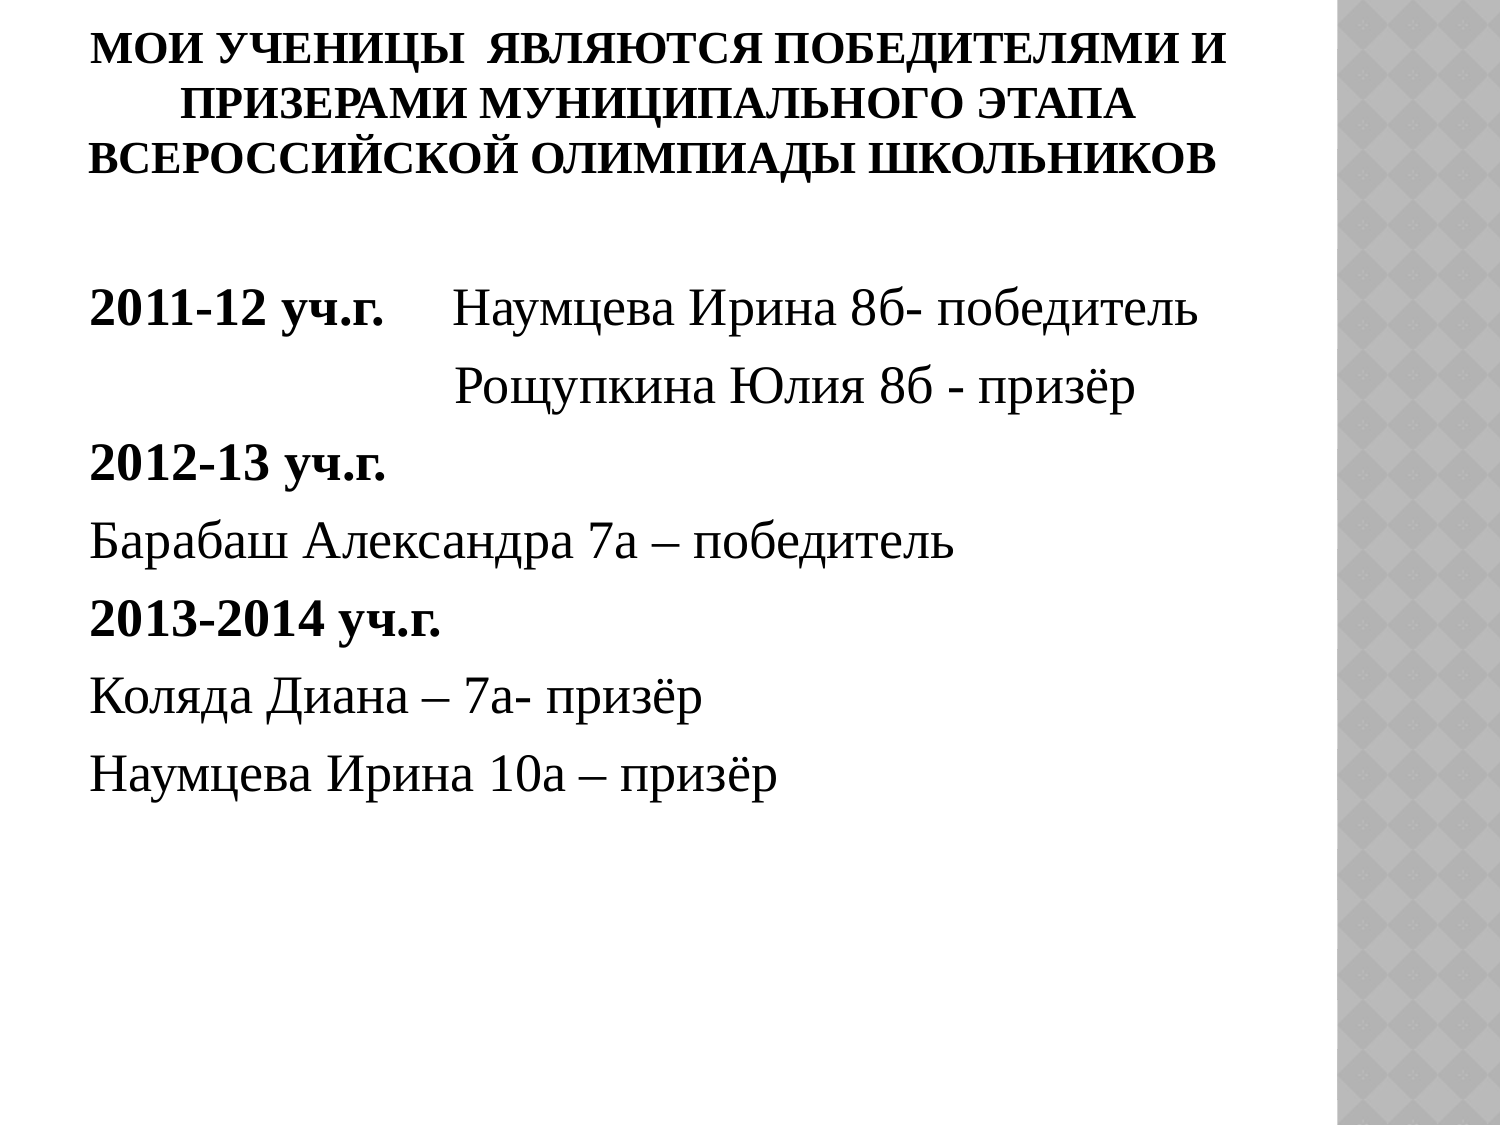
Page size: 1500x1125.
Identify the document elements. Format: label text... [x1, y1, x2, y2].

list 2011-12 уч.г. Наумцева Ирина 8б- победитель Рощупкина Юлия 8б - призёр 2012-13 уч.г. Барабаш Александра 7а – победитель 2013-2014 уч.г. Коляда Диана – 7а- призёр Наумцева Ирина 10а – призёр [75, 264, 1263, 1059]
title Мои ученицы являются победителями и призерами Муниципального этапа Всероссийской олимпиады школьников [64, 0, 1253, 278]
